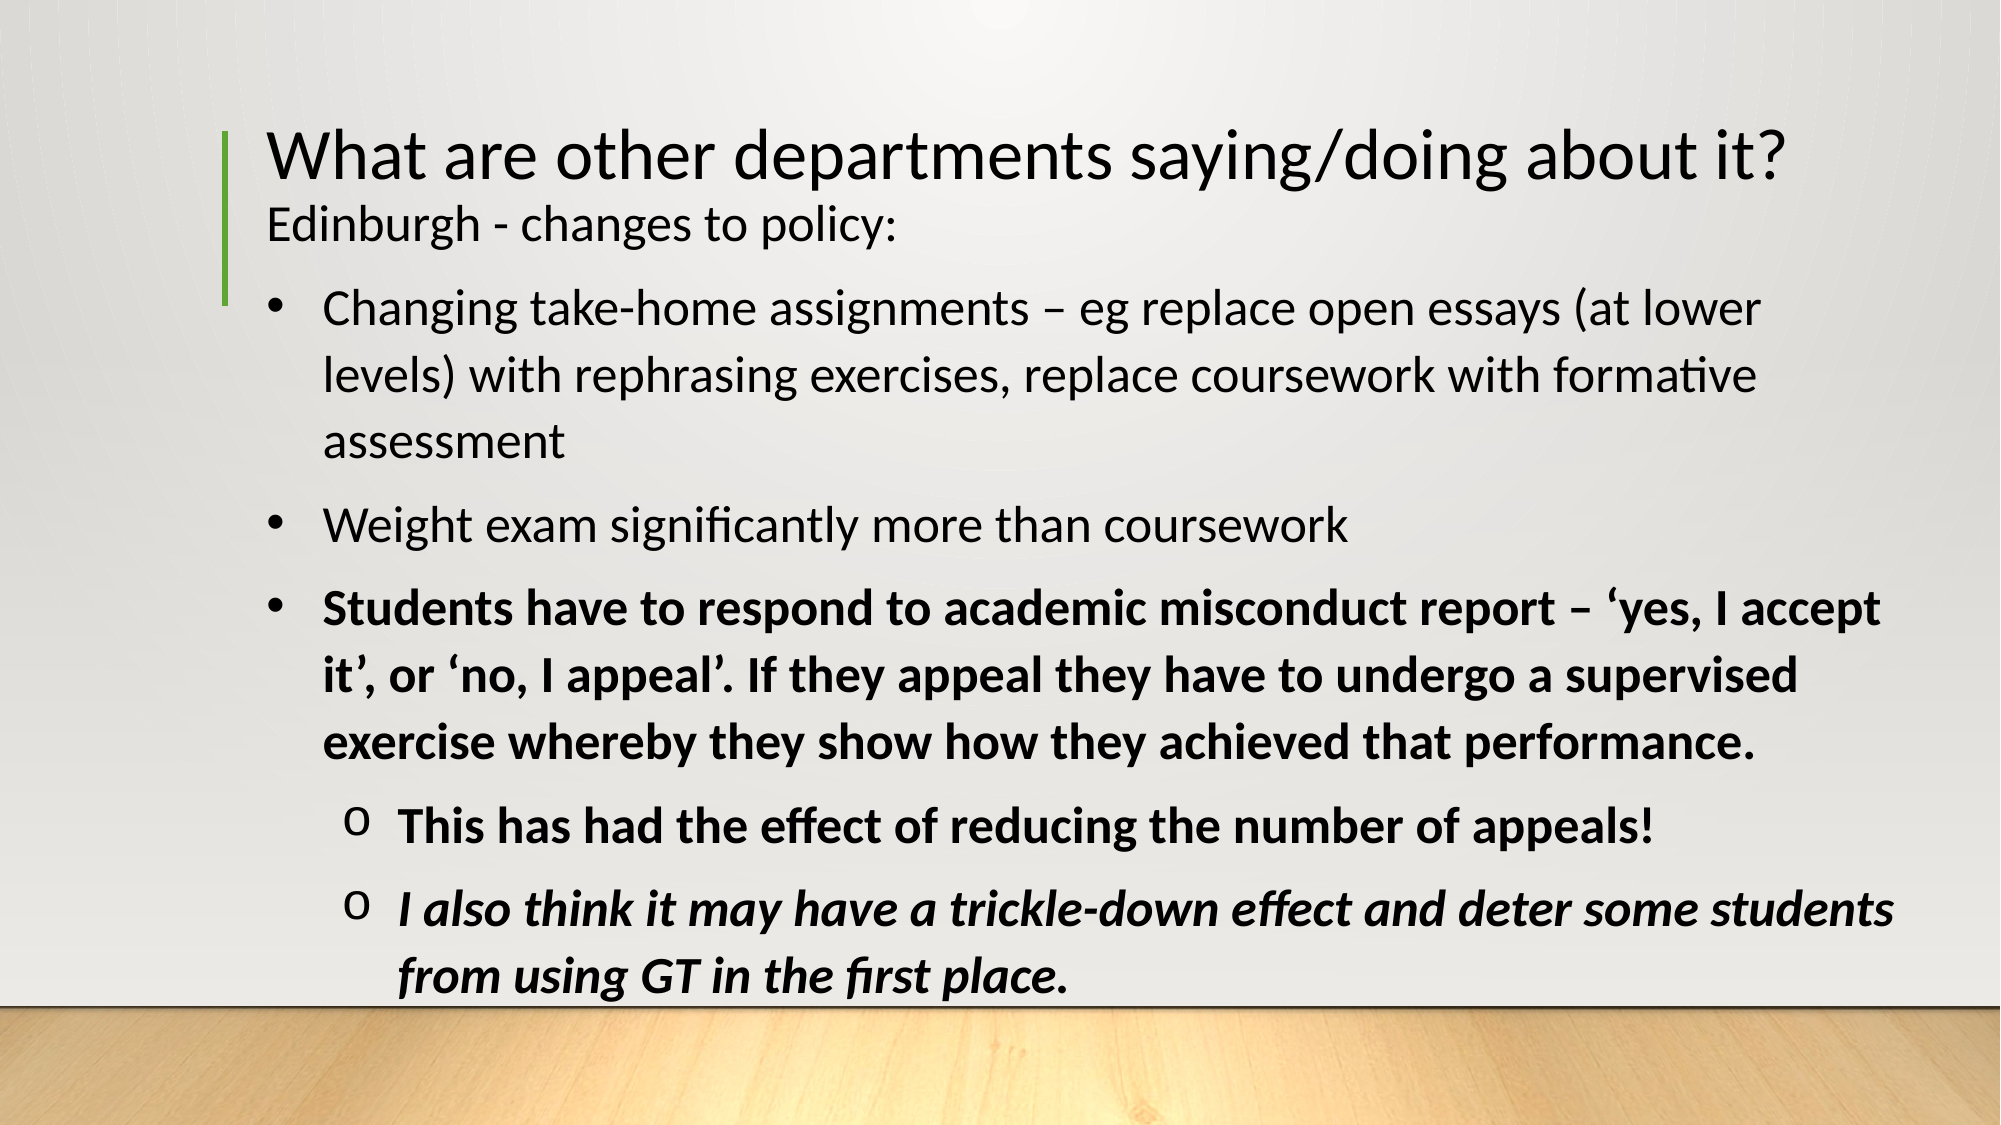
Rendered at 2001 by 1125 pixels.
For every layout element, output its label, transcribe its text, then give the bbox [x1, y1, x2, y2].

text_box Edinburgh - changes to policy: Changing take-home assignments – eg replace open essays (at lower levels) with rephrasing exercises, replace coursework with formative assessment Weight exam significantly more than coursework Students have to respond to academic misconduct report – ‘yes, I accept it’, or ‘no, I appeal’. If they appeal they have to undergo a supervised exercise whereby they show how they achieved that performance. This has had the effect of reducing the number of appeals! I also think it may have a trickle-down effect and deter some students from using GT in the first place. [251, 177, 1919, 1012]
text_box What are other departments saying/doing about it? [251, 30, 1814, 177]
picture [0, 1006, 2000, 1125]
